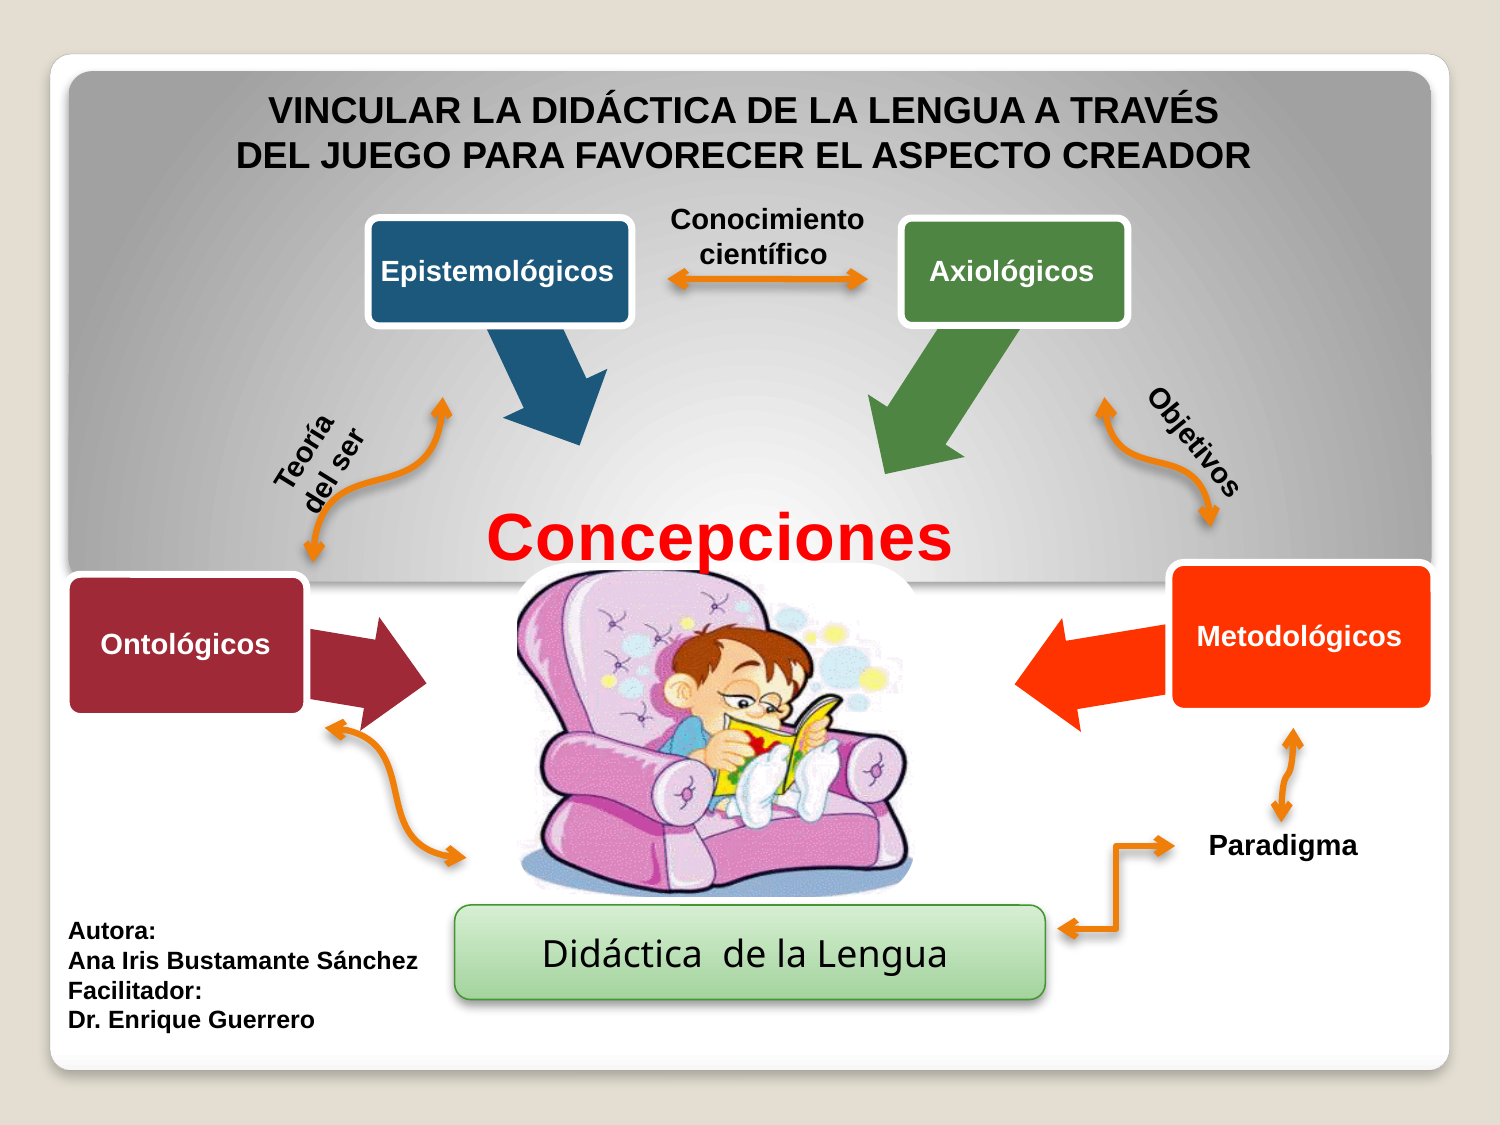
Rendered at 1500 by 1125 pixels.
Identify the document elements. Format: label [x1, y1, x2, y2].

text_box [0, 54, 1500, 1125]
text_box [324, 727, 467, 858]
text_box [294, 414, 461, 545]
text_box [1092, 408, 1223, 516]
text_box [1239, 768, 1335, 782]
text_box [1056, 845, 1176, 929]
